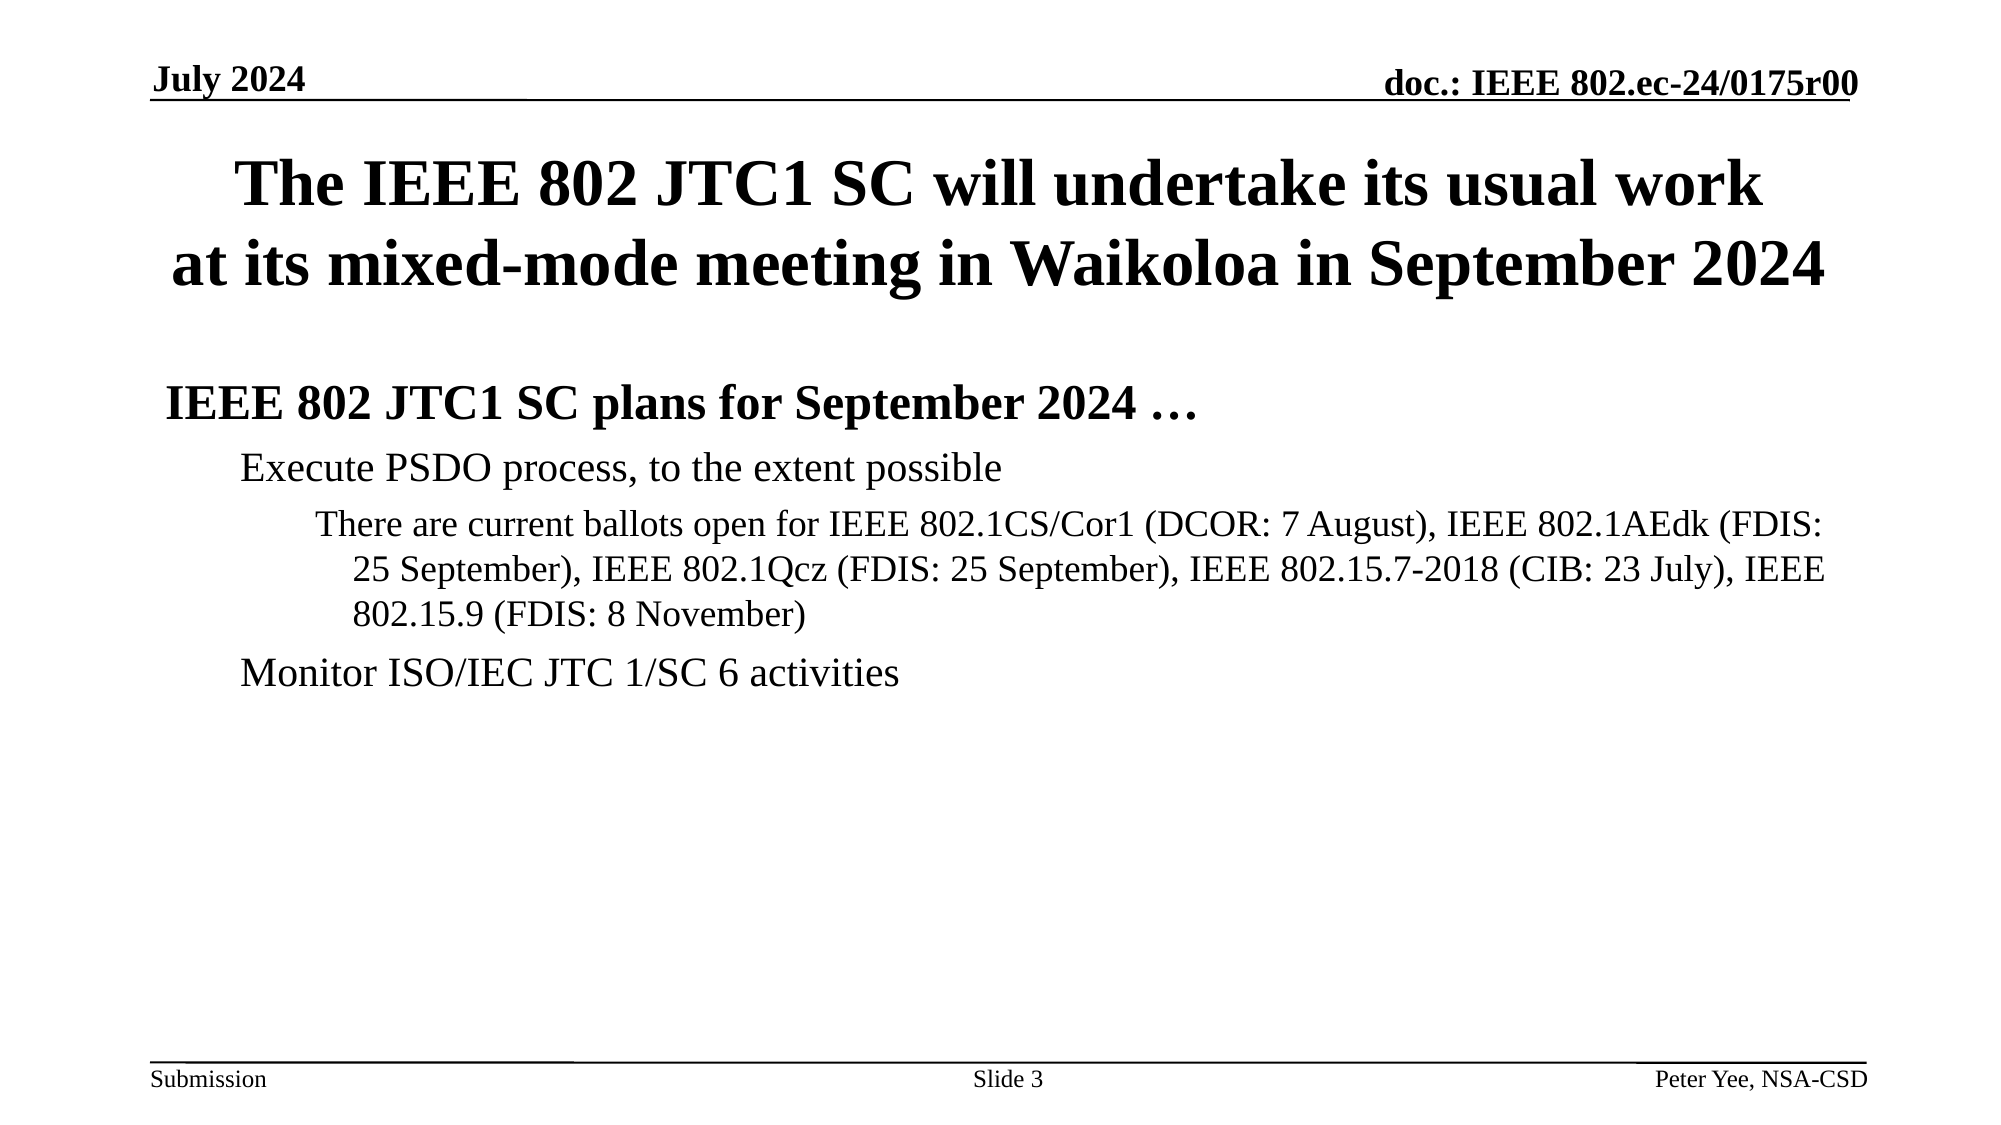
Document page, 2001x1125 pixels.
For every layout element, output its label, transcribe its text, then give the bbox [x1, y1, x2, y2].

slide_number Slide 3 [950, 1061, 1067, 1123]
list IEEE 802 JTC1 SC plans for September 2024 … Execute PSDO process, to the extent possible There are current ballots open for IEEE 802.1CS/Cor1 (DCOR: 7 August), IEEE 802.1AEdk (FDIS: 25 September), IEEE 802.1Qcz (FDIS: 25 September), IEEE 802.15.7-2018 (CIB: 23 July), IEEE 802.15.9 (FDIS: 8 November) Monitor ISO/IEC JTC 1/SC 6 activities [149, 361, 1850, 1037]
title The IEEE 802 JTC1 SC will undertake its usual work at its mixed-mode meeting in Waikoloa in September 2024 [149, 130, 1850, 307]
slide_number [152, 54, 563, 100]
footer Peter Yee, NSA-CSD [1171, 1061, 1869, 1093]
